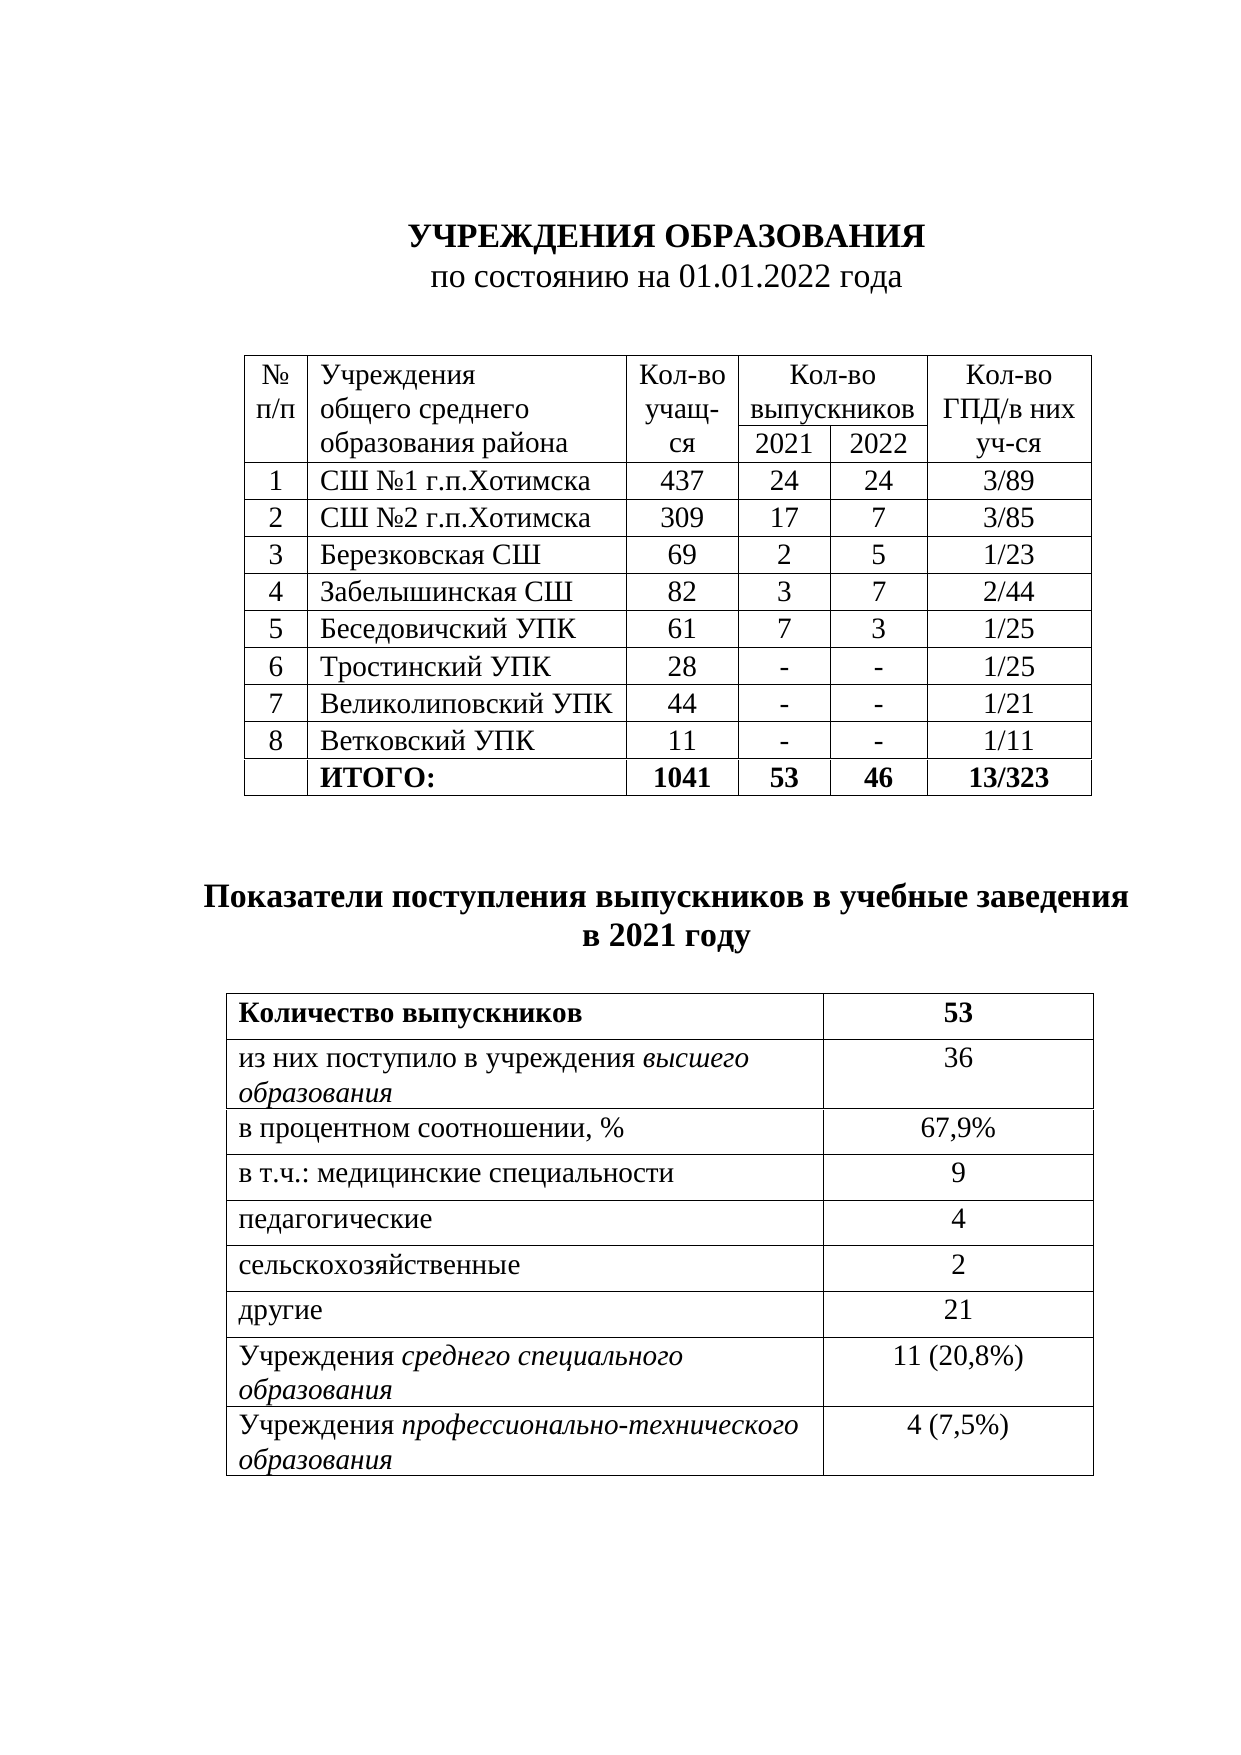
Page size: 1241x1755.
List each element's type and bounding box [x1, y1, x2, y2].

picture [100, 215, 1153, 1527]
